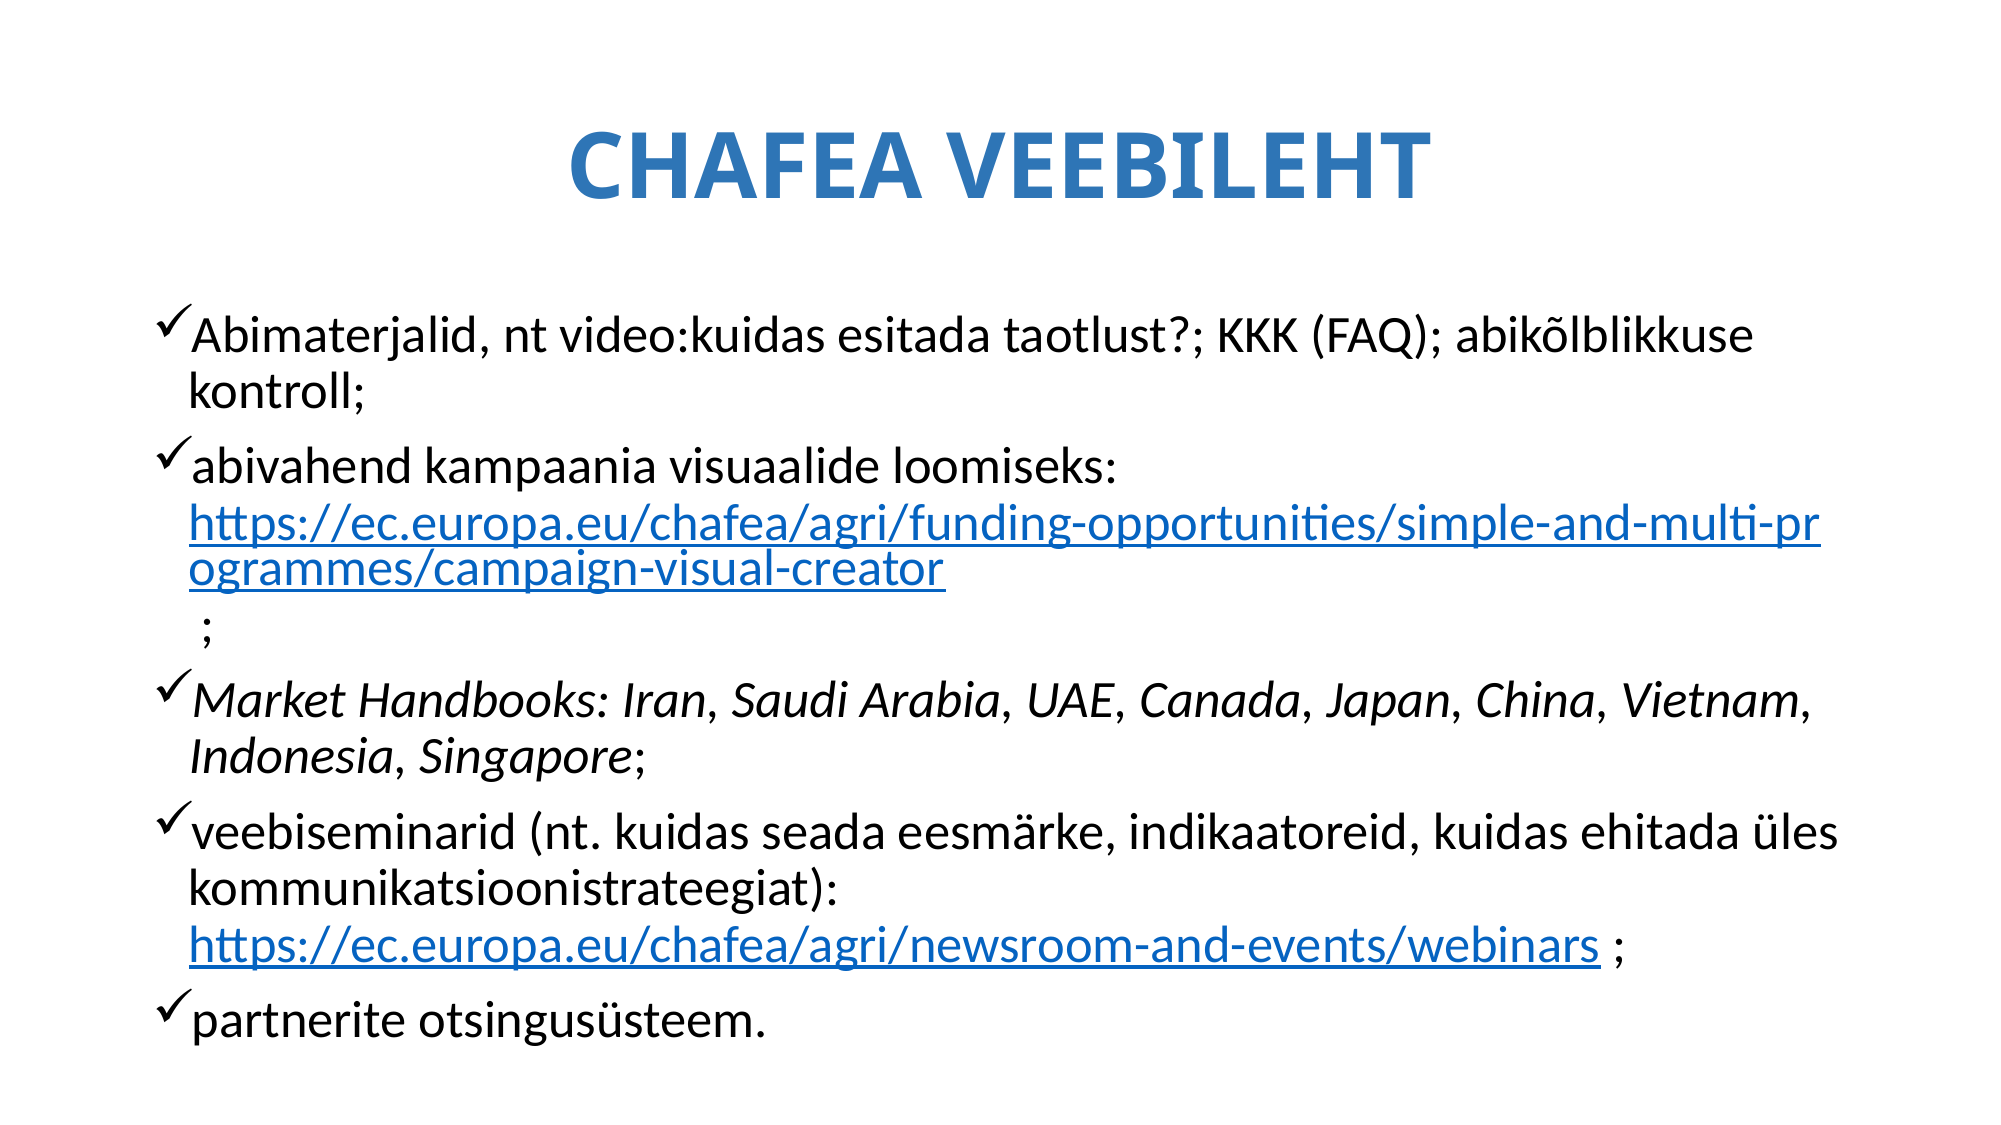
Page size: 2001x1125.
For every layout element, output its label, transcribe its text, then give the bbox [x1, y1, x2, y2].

list Abimaterjalid, nt video:kuidas esitada taotlust?; KKK (FAQ); abikõlblikkuse kontroll; abivahend kampaania visuaalide loomiseks: https://ec.europa.eu/chafea/agri/funding-opportunities/simple-and-multi-programmes/campaign-visual-creator ; Market Handbooks: Iran, Saudi Arabia, UAE, Canada, Japan, China, Vietnam, Indonesia, Singapore; veebiseminarid (nt. kuidas seada eesmärke, indikaatoreid, kuidas ehitada üles kommunikatsioonistrateegiat): https://ec.europa.eu/chafea/agri/newsroom-and-events/webinars ; partnerite otsingusüsteem. [137, 299, 1863, 1014]
title CHAFEA VEEBILEHT [137, 59, 1863, 278]
